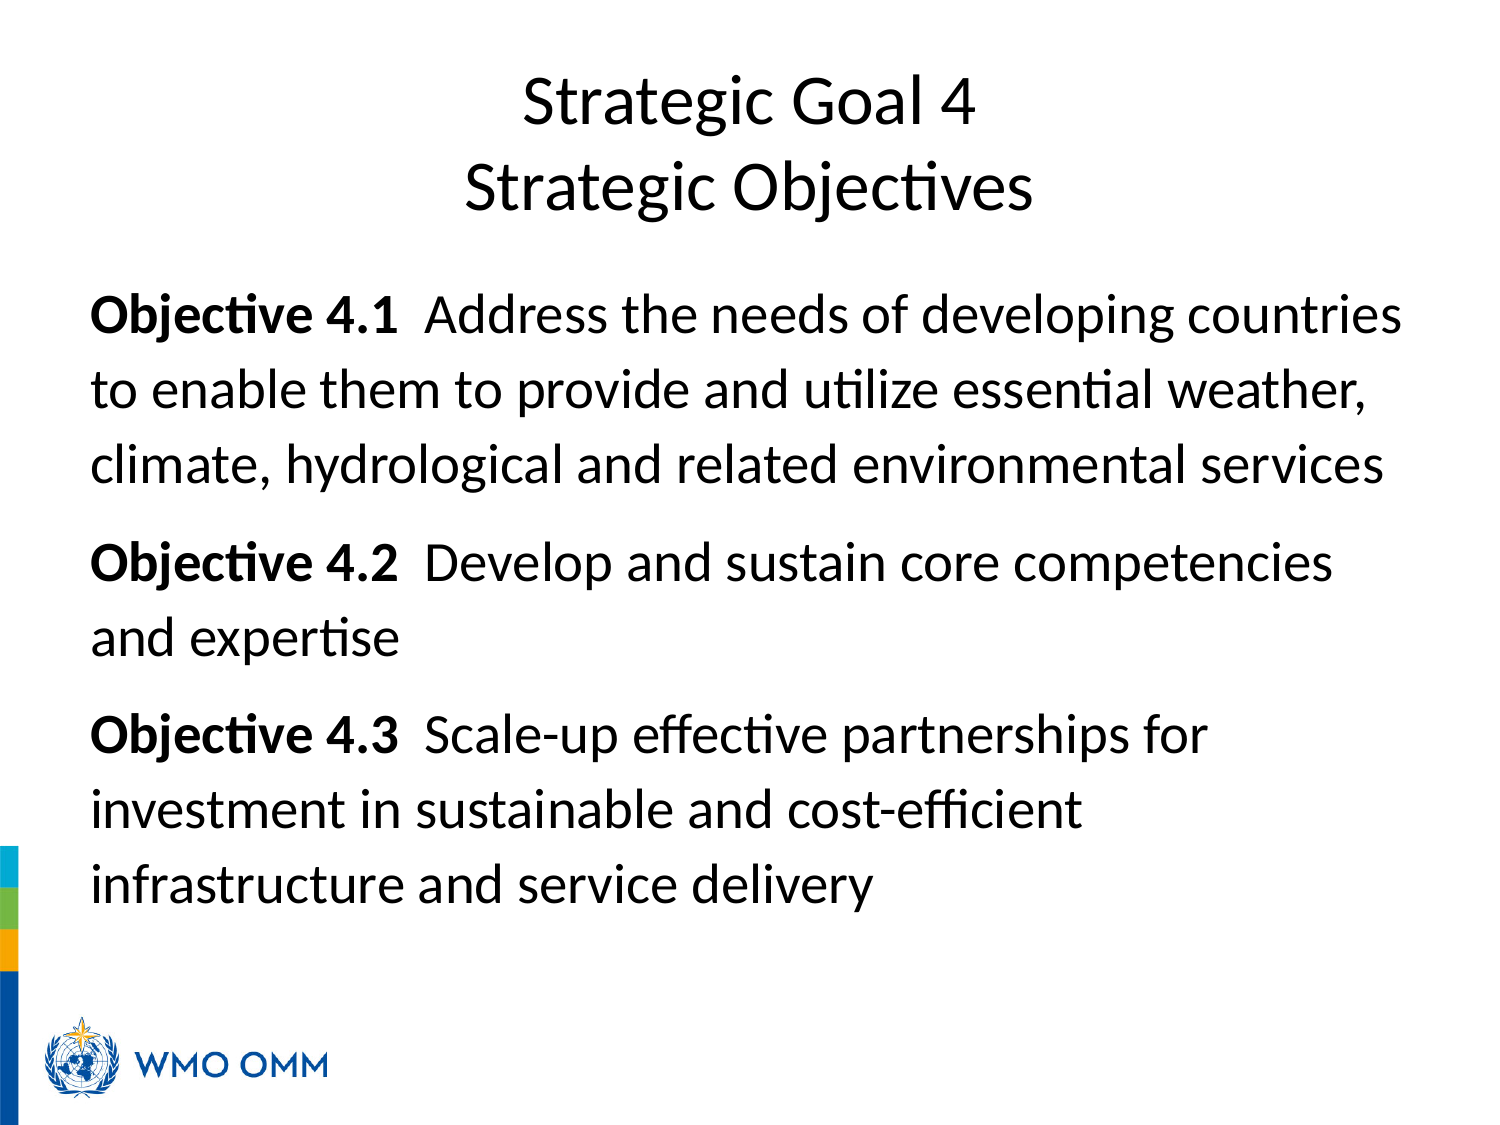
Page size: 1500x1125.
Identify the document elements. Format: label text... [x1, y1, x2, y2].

list Objective 4.1 Address the needs of developing countries to enable them to provide and utilize essential weather, climate, hydrological and related environmental services Objective 4.2 Develop and sustain core competencies and expertise Objective 4.3 Scale-up effective partnerships for investment in sustainable and cost-efficient infrastructure and service delivery [75, 262, 1425, 1005]
picture [0, 844, 327, 1125]
title Strategic Goal 4 Strategic Objectives [75, 45, 1425, 233]
